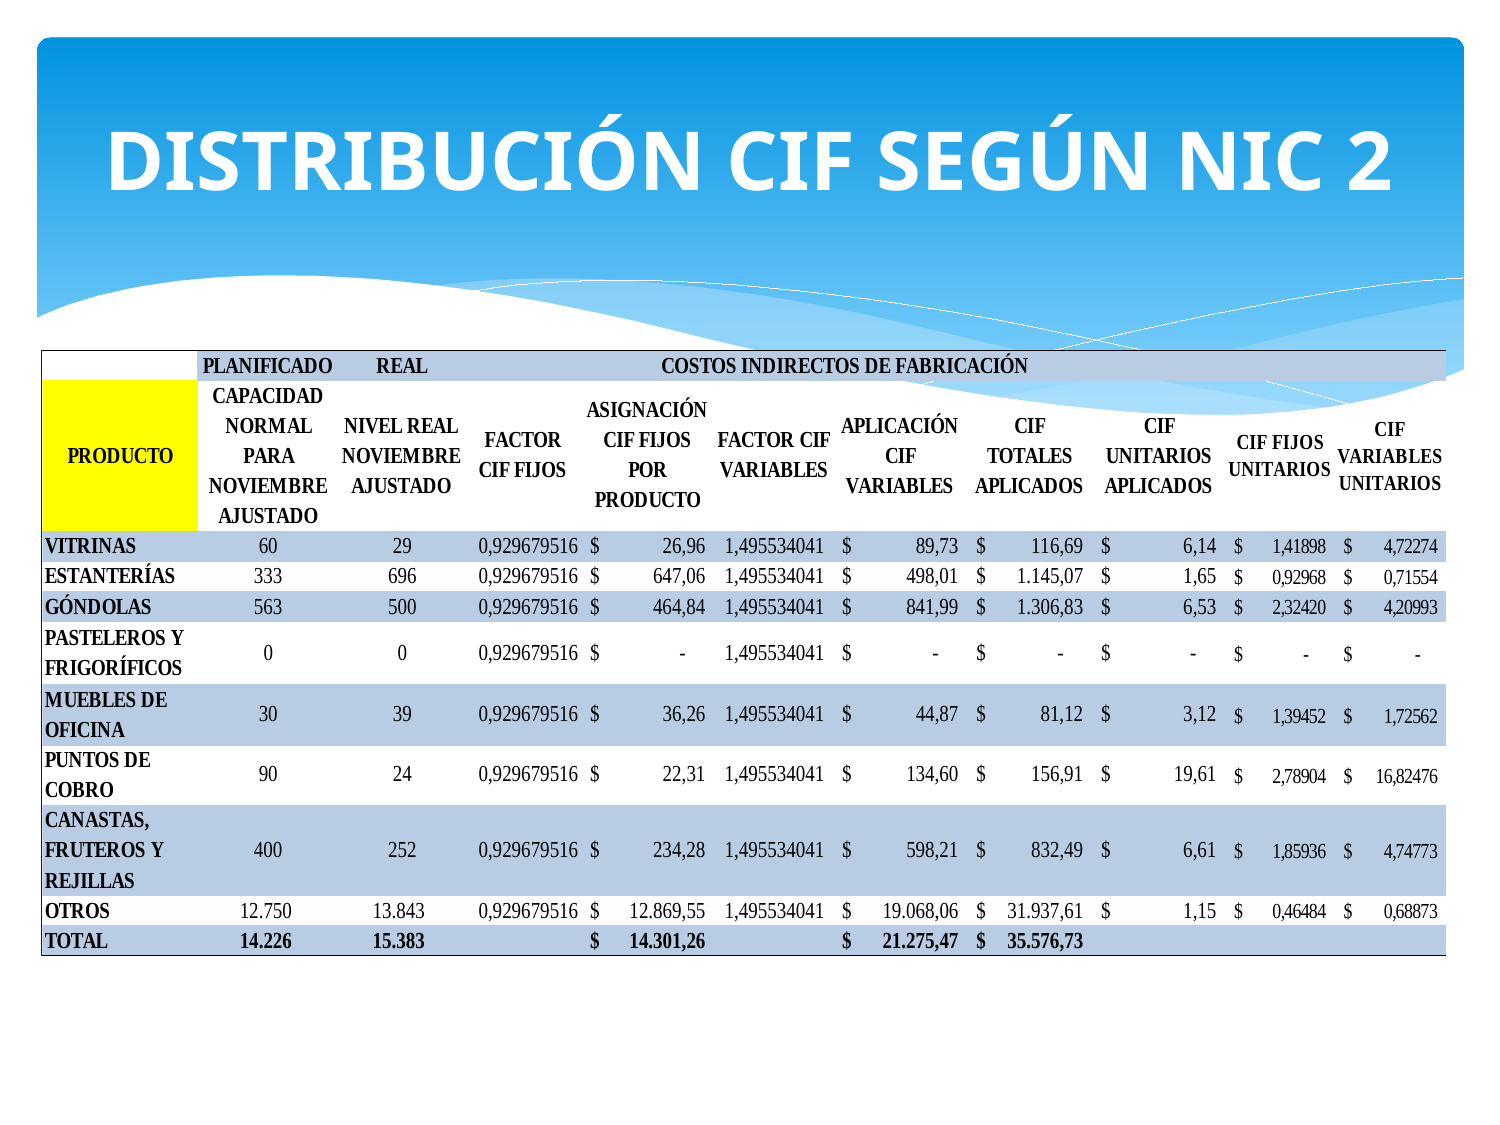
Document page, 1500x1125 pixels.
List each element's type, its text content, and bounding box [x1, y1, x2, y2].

picture [41, 349, 1448, 957]
title DISTRIBUCIÓN CIF SEGÚN NIC 2 [75, 55, 1425, 261]
